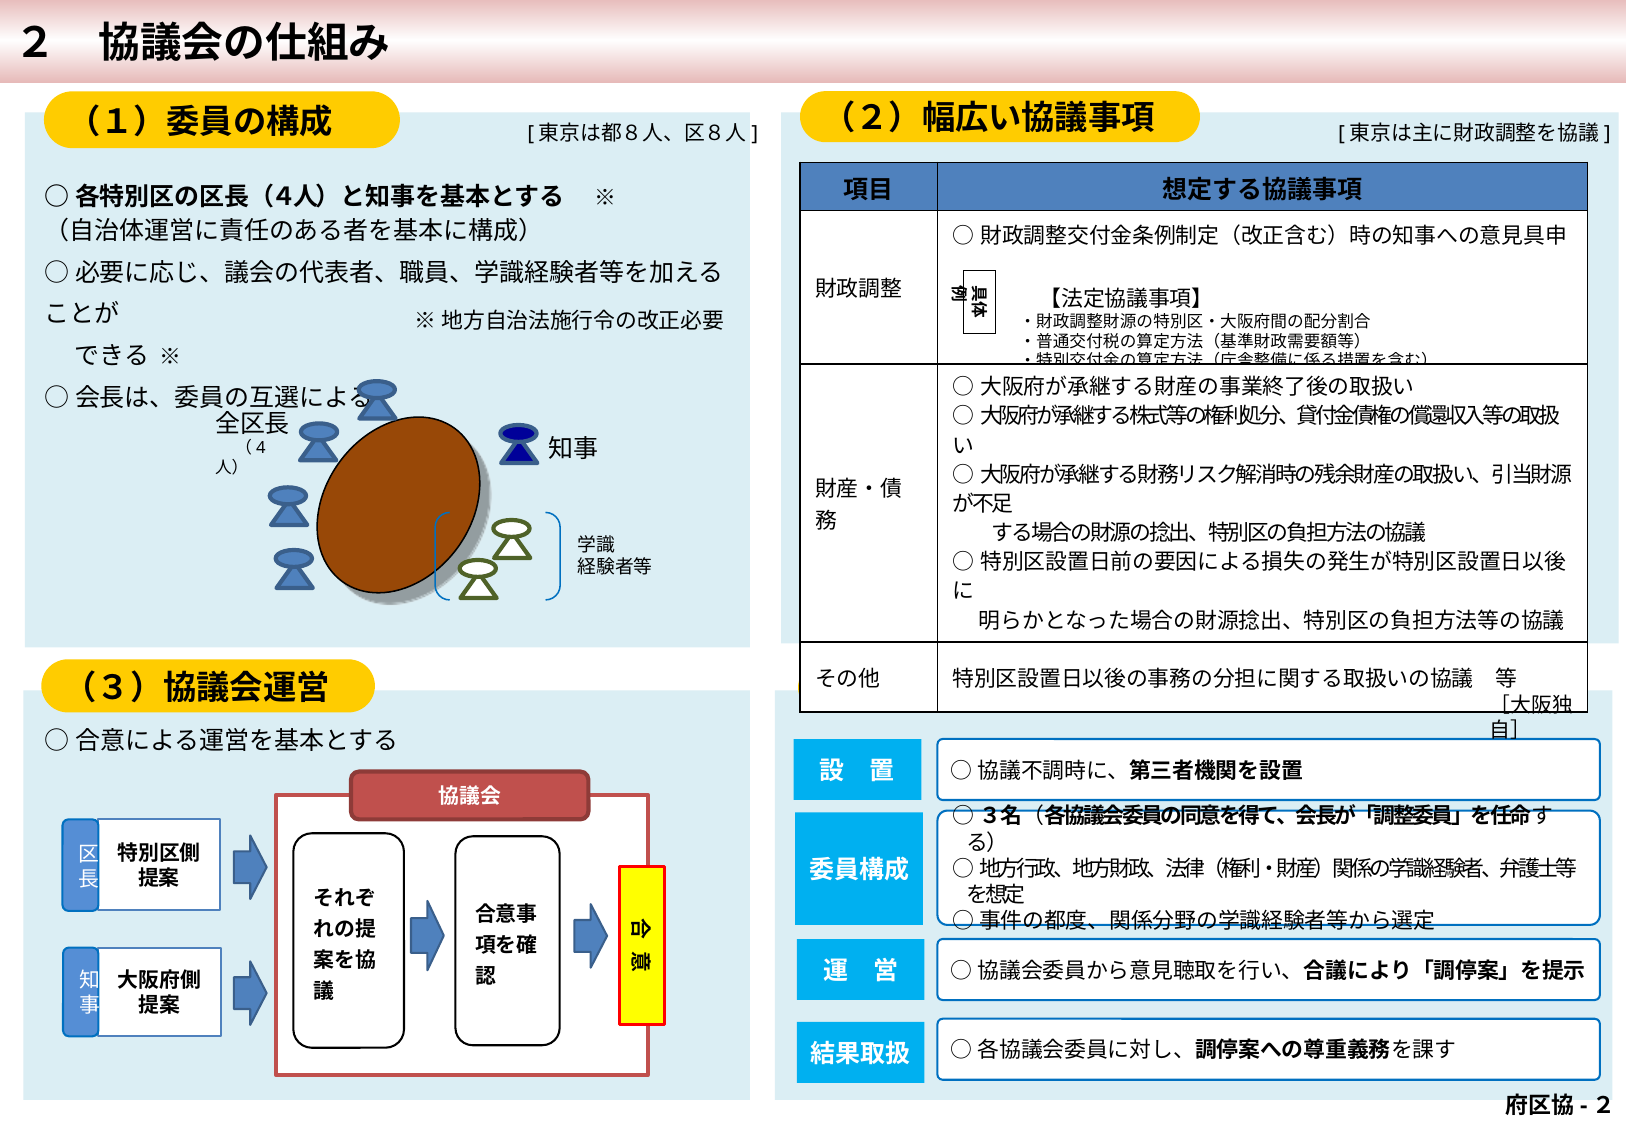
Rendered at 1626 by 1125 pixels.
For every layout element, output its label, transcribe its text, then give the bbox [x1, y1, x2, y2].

text_box ○各協議会委員に対し、調停案への尊重義務を課す [935, 1016, 1603, 1082]
text_box [23, 690, 750, 1100]
text_box 具体例 [963, 270, 996, 334]
text_box [781, 112, 1619, 644]
text_box ※地方自治法施行令の改正必要 [399, 299, 804, 341]
text_box （３）協議会運営 [41, 659, 375, 713]
table_header 想定する協議事項 [938, 163, 1587, 210]
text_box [62, 771, 665, 1076]
table_cell ○財政調整交付金条例制定（改正含む）時の知事への意見具申 【法定協議事項】 ・財政調整財源の特別区・大阪府間の配分割合 ・普通交付税の算定方法（基準財政需要額等） ・特別交付金の算定方法（庁舎整備に係る措置を含む） [938, 211, 1587, 363]
table_header 項目 [801, 163, 937, 210]
table_cell その他 [801, 643, 937, 711]
text_box ○協議会委員から意見聴取を行い、合議により「調停案」を提示 [935, 936, 1603, 1003]
table_cell 特別区設置日以後の事務の分担に関する取扱いの協議 等 [938, 643, 1587, 711]
text_box ○協議不調時に、第三者機関を設置 [935, 736, 1603, 803]
text_box 結果取扱 [795, 1020, 927, 1085]
text_box [東京は主に財政調整を協議] [1323, 112, 1625, 153]
text_box ○合意による運営を基本とする [29, 717, 518, 762]
text_box ［大阪独自］ [1474, 684, 1625, 750]
text_box [774, 690, 1613, 1100]
table_cell 財産・債務 [801, 365, 937, 641]
text_box 運 営 [795, 937, 927, 1002]
text_box 委員構成 [793, 810, 925, 927]
text_box [東京は都８人、区８人] [512, 112, 788, 153]
text_box 府区協-２ [1480, 1069, 1625, 1125]
text_box ○３名（各協議会委員の同意を得て、会長が「調整委員」を任命する） ○地方行政、地方財政、法律（権利・財産）関係の学識経験者、弁護士等を想定 ○事件の都度、関係分野の学識経験者等から選定 [935, 808, 1603, 928]
table_cell ○大阪府が承継する財産の事業終了後の取扱い ○大阪府が承継する株式等の権利処分、貸付金債権の償還収入等の取扱い ○大阪府が承継する財務リスク解消時の残余財産の取扱い、引当財源が不足 する場合の財源の捻出、特別区の負担方法の協議 ○特別区設置日前の要因による損失の発生が特別区設置日以後に 明らかとなった場合の財源捻出、特別区の負担方法等の協議 [938, 365, 1587, 641]
text_box （１）委員の構成 [43, 91, 400, 149]
text_box [24, 112, 750, 648]
text_box ○各特別区の区長（４人）と知事を基本とする ※ （自治体運営に責任のある者を基本に構成） ○必要に応じ、議会の代表者、職員、学識経験者等を加えることが できる ※ ○会長は、委員の互選による [29, 161, 750, 419]
text_box 設 置 [792, 737, 923, 802]
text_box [199, 380, 676, 601]
text_box ２ 協議会の仕組み [0, 0, 1625, 85]
text_box （２）幅広い協議事項 [800, 91, 1201, 143]
table_cell 財政調整 [801, 211, 937, 363]
